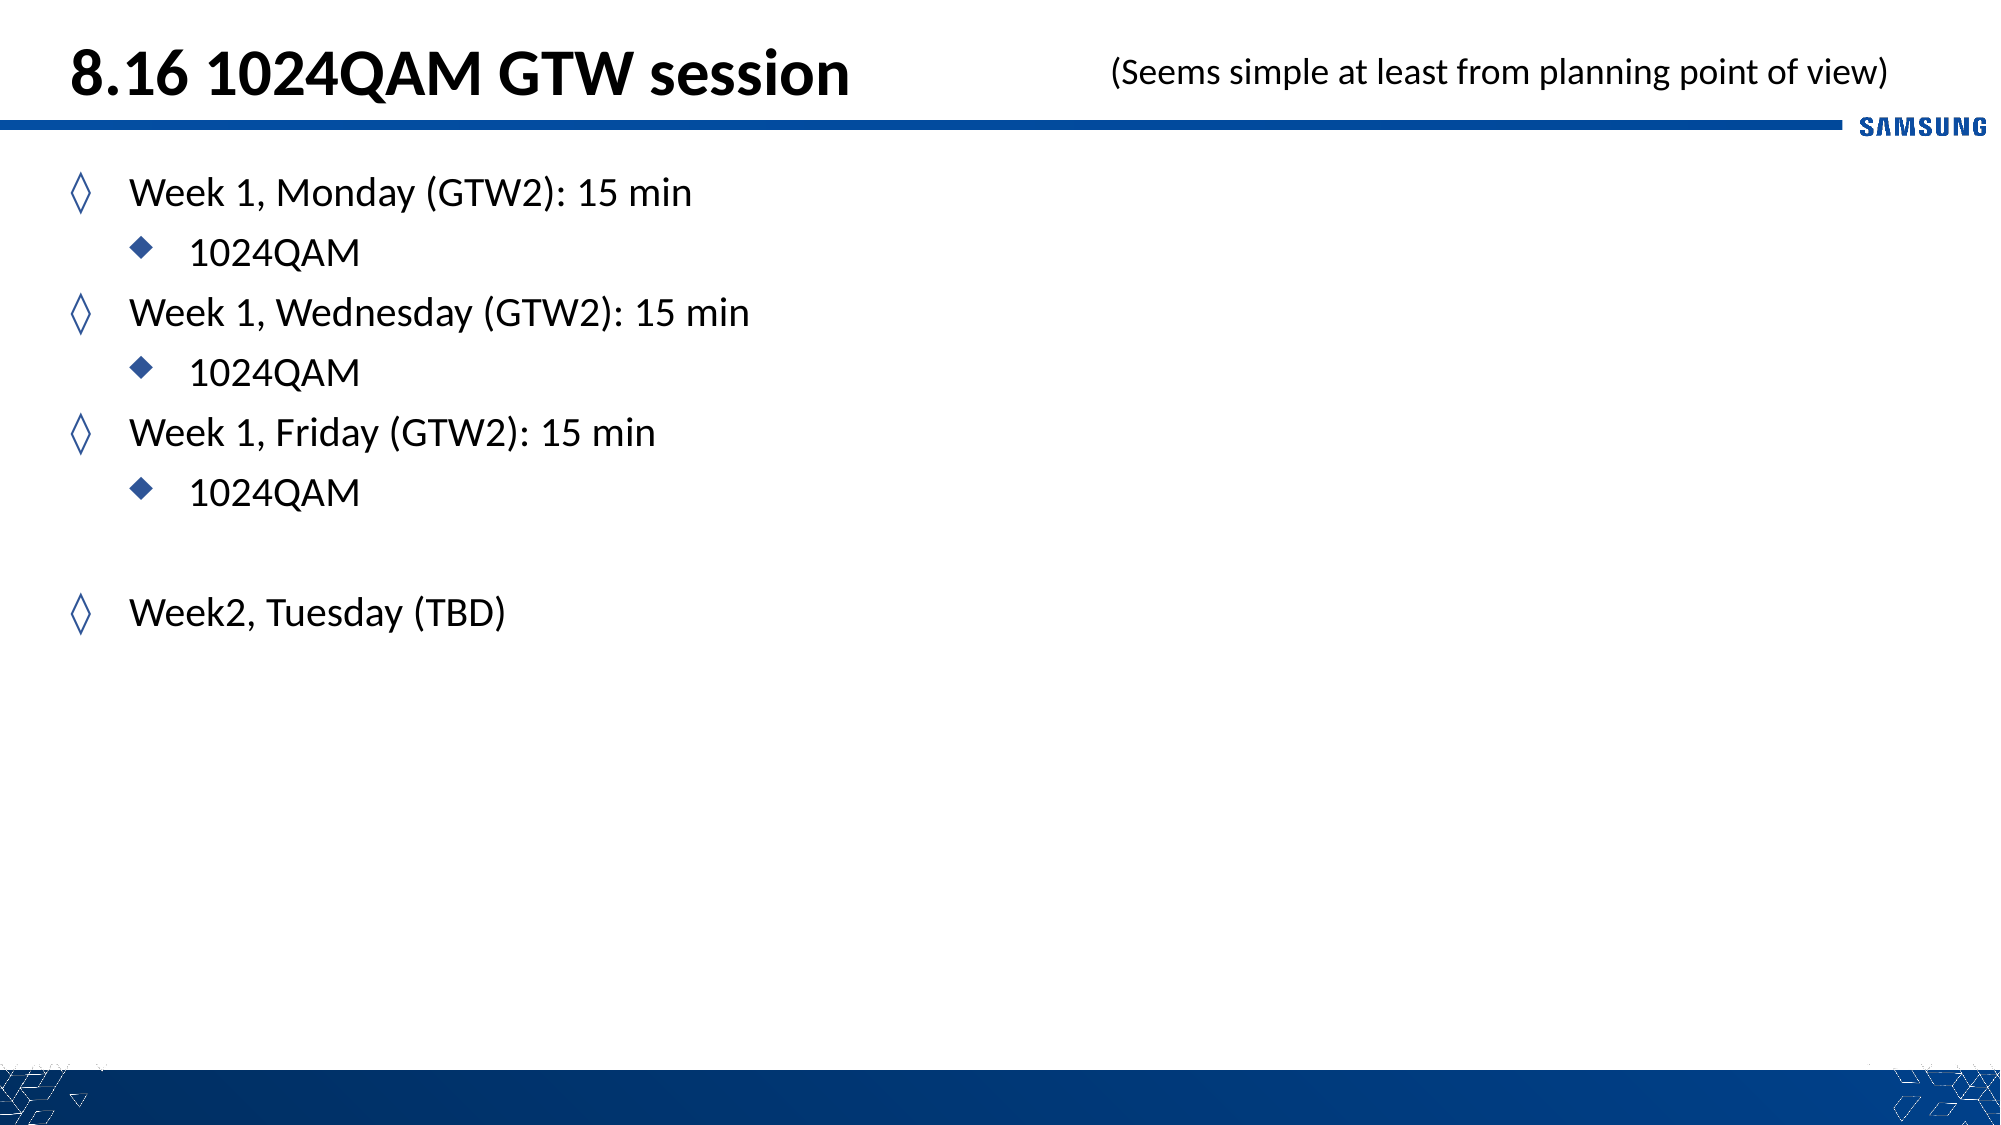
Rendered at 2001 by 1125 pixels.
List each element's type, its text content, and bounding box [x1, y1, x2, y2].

list Week 1, Monday (GTW2): 15 min 1024QAM Week 1, Wednesday (GTW2): 15 min 1024QAM Week 1, Friday (GTW2): 15 min 1024QAM Week2, Tuesday (TBD) [55, 147, 1945, 1053]
picture [1860, 85, 1986, 168]
picture [0, 1064, 160, 1125]
title 8.16 1024QAM GTW session [55, 33, 1945, 115]
text_box (Seems simple at least from planning point of view) [1095, 39, 1905, 100]
picture [1787, 1064, 2001, 1125]
